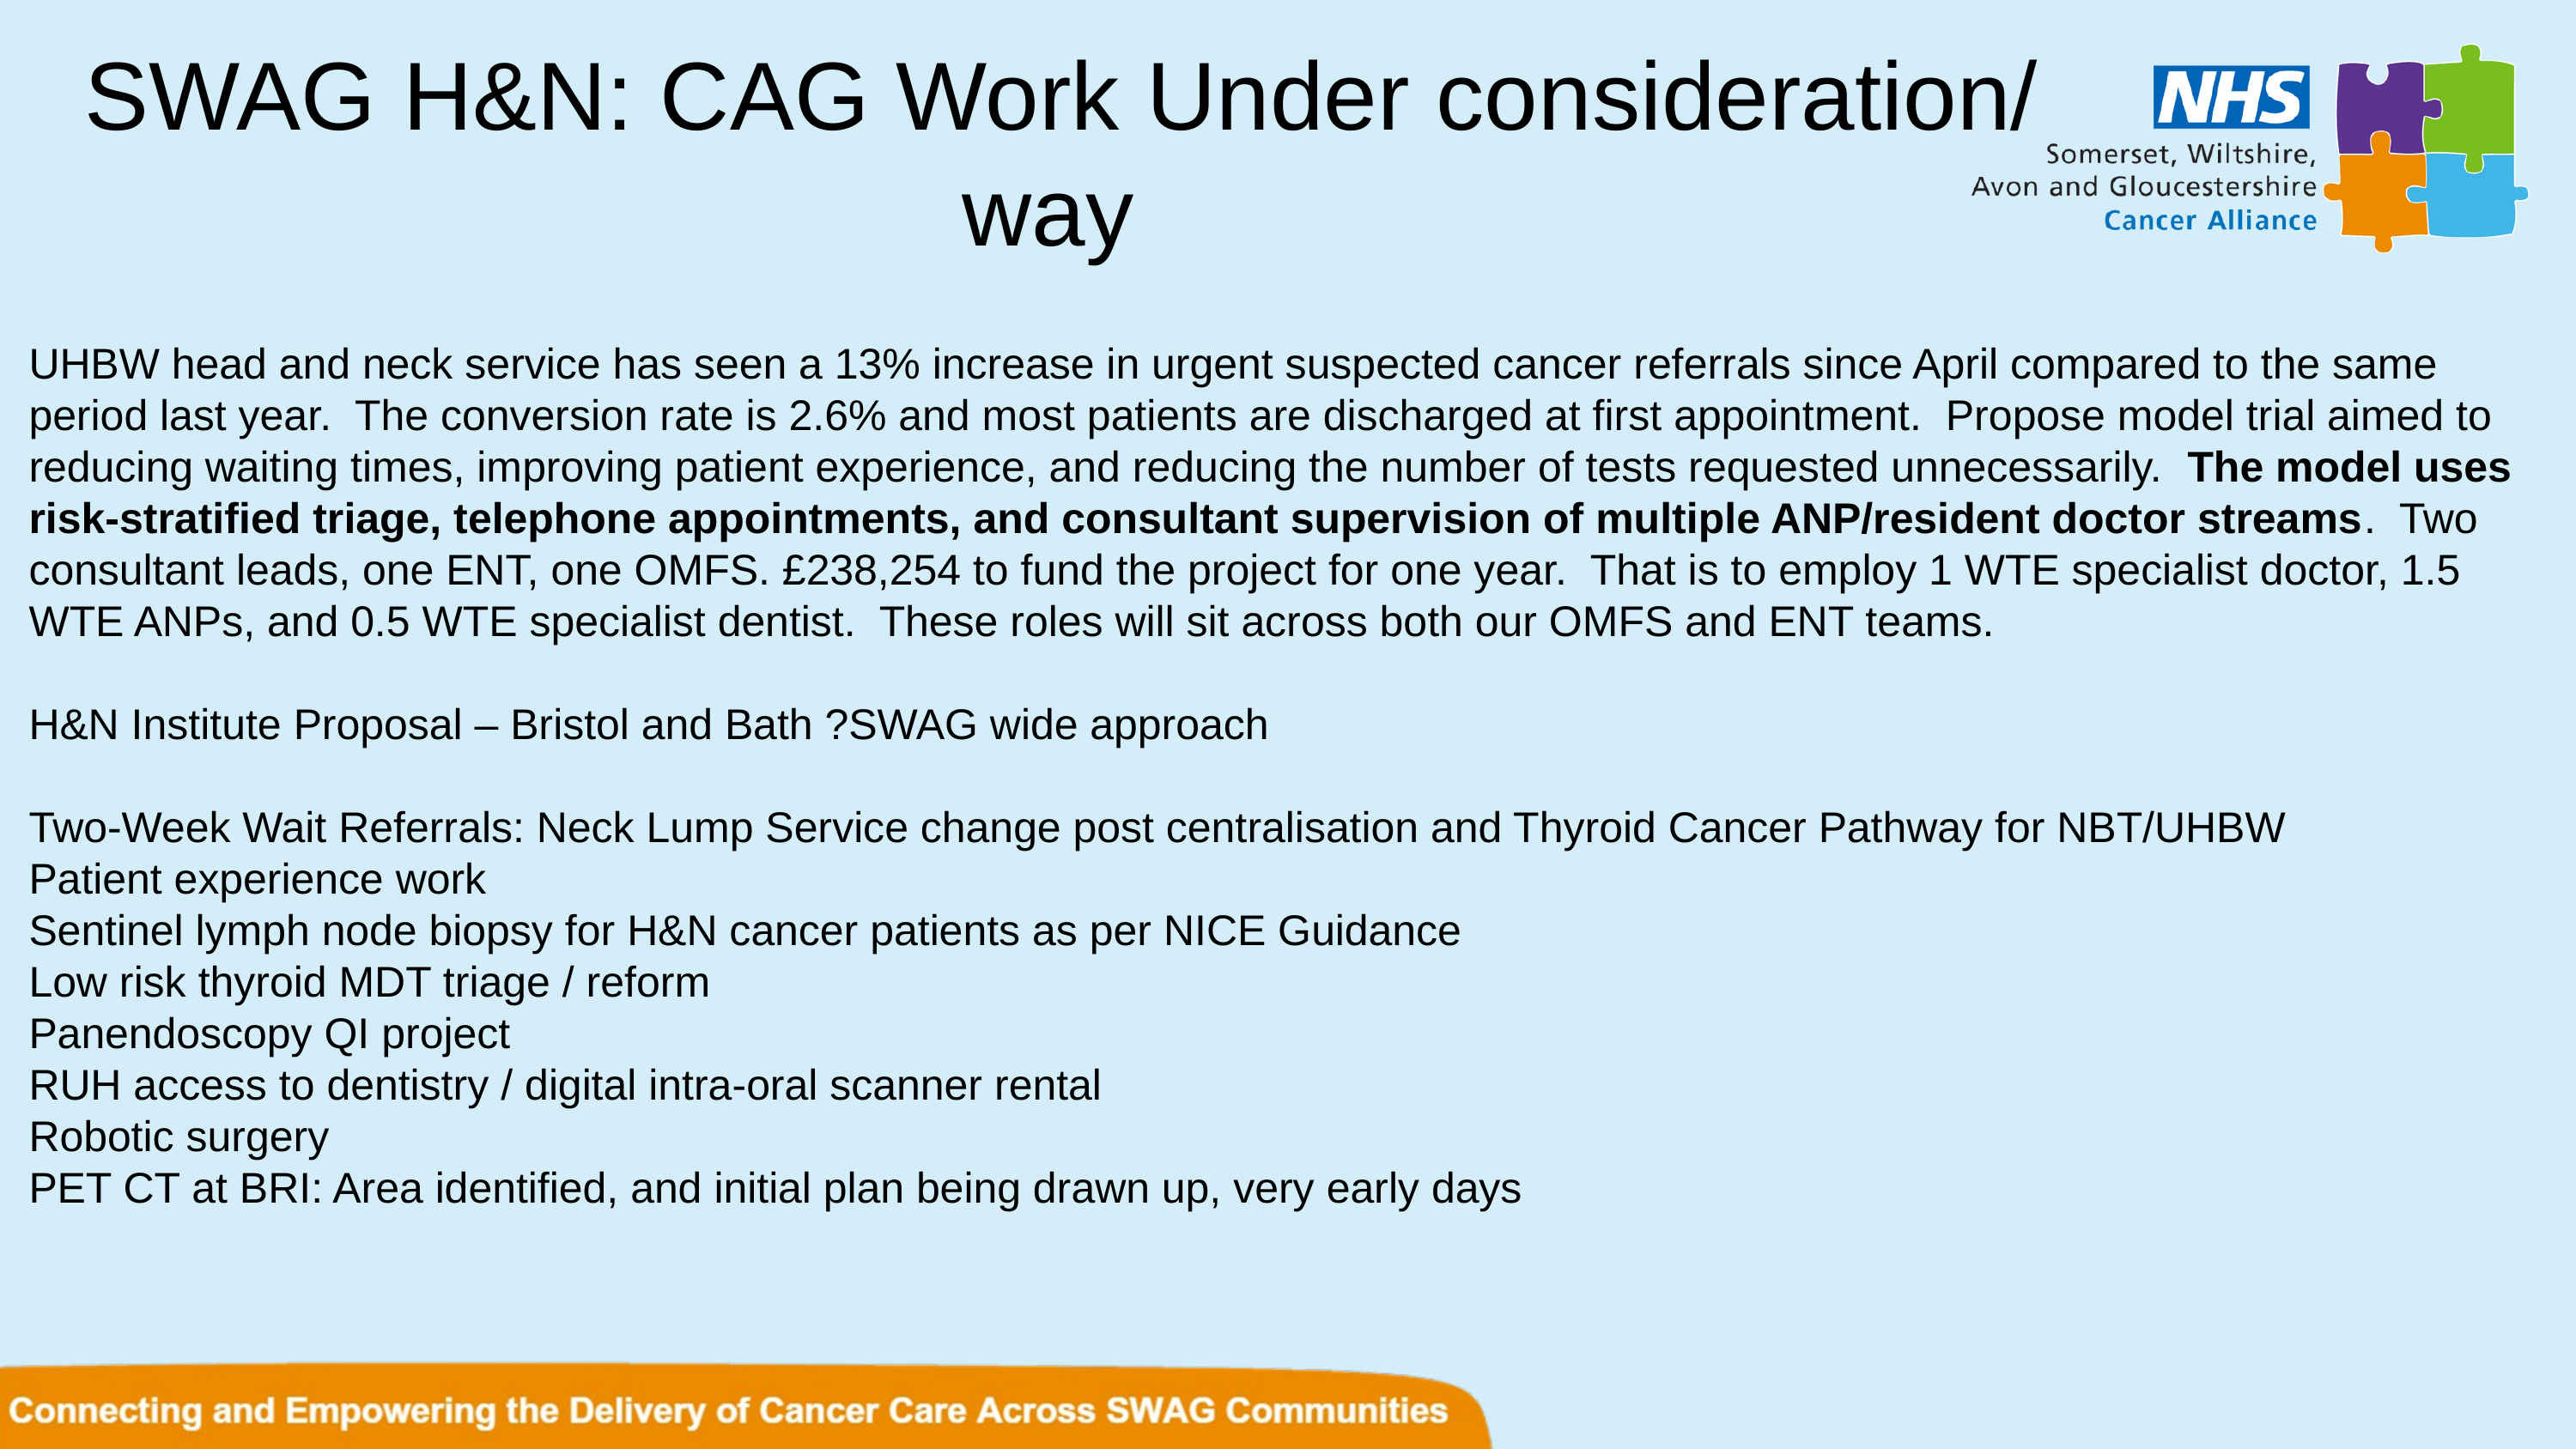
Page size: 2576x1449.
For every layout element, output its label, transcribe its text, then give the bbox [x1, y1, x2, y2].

picture [0, 1320, 1516, 1449]
text_box [1932, 0, 2576, 374]
text_box UHBW head and neck service has seen a 13% increase in urgent suspected cancer referrals since April compared to the same period last year. The conversion rate is 2.6% and most patients are discharged at first appointment. Propose model trial aimed to reducing waiting times, improving patient experience, and reducing the number of tests requested unnecessarily. The model uses risk-stratified triage, telephone appointments, and consultant supervision of multiple ANP/resident doctor streams. Two consultant leads, one ENT, one OMFS. £238,254 to fund the project for one year. That is to employ 1 WTE specialist doctor, 1.5 WTE ANPs, and 0.5 WTE specialist dentist. These roles will sit across both our OMFS and ENT teams. H&N Institute Proposal – Bristol and Bath ?SWAG wide approach Two-Week Wait Referrals: Neck Lump Service change post centralisation and Thyroid Cancer Pathway for NBT/UHBW Patient experience work Sentinel lymph node biopsy for H&N cancer patients as per NICE Guidance Low risk thyroid MDT triage / reform Panendoscopy QI project RUH access to dentistry / digital intra-oral scanner rental Robotic surgery PET CT at BRI: Area identified, and initial plan being drawn up, very early days [15, 330, 2561, 1373]
text_box SWAG H&N: CAG Work Under consideration/ way [0, 27, 2136, 272]
